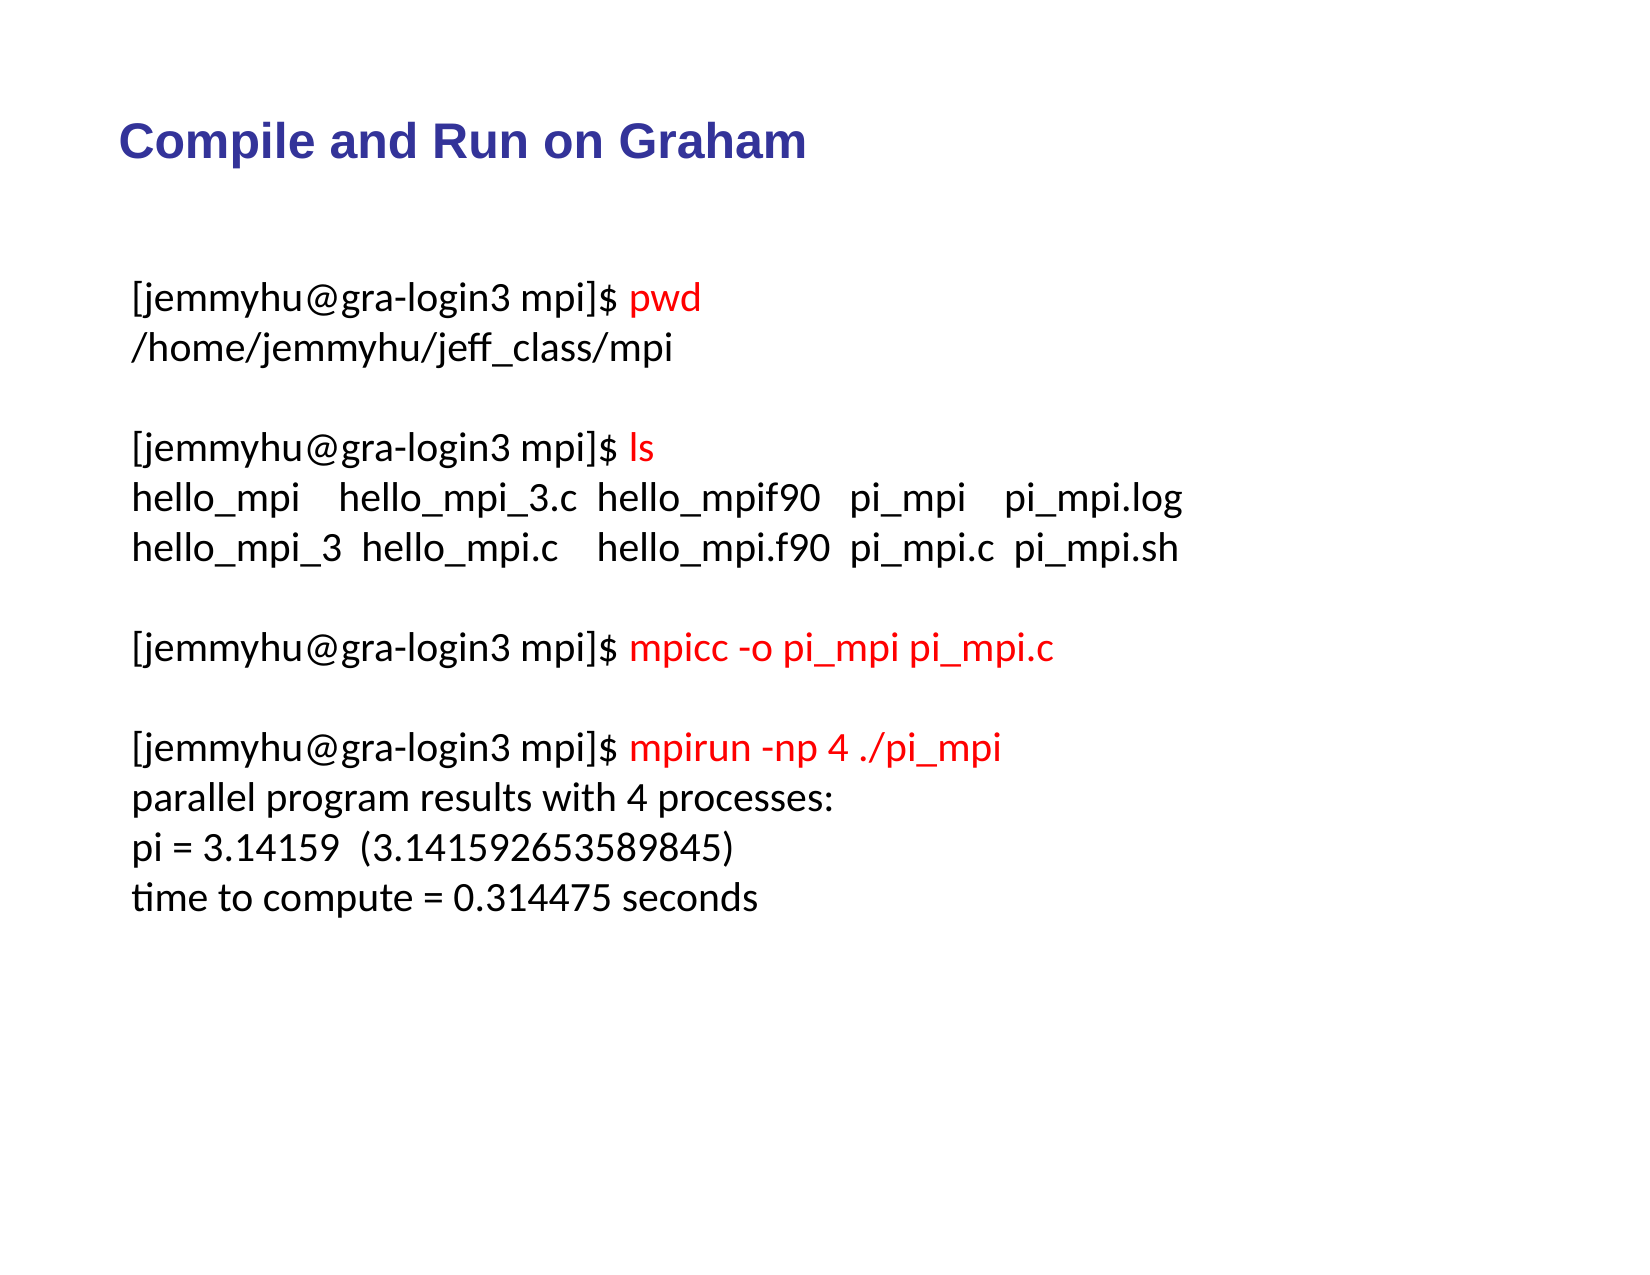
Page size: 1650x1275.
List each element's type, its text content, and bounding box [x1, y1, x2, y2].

text_box [jemmyhu@gra-login3 mpi]$ pwd /home/jemmyhu/jeff_class/mpi [jemmyhu@gra-login3 mpi]$ ls hello_mpi hello_mpi_3.c hello_mpif90 pi_mpi pi_mpi.log hello_mpi_3 hello_mpi.c hello_mpi.f90 pi_mpi.c pi_mpi.sh [jemmyhu@gra-login3 mpi]$ mpicc -o pi_mpi pi_mpi.c [jemmyhu@gra-login3 mpi]$ mpirun -np 4 ./pi_mpi parallel program results with 4 processes: pi = 3.14159 (3.141592653589845) time to compute = 0.314475 seconds [116, 262, 1567, 928]
title Compile and Run on Graham [116, 106, 1117, 262]
